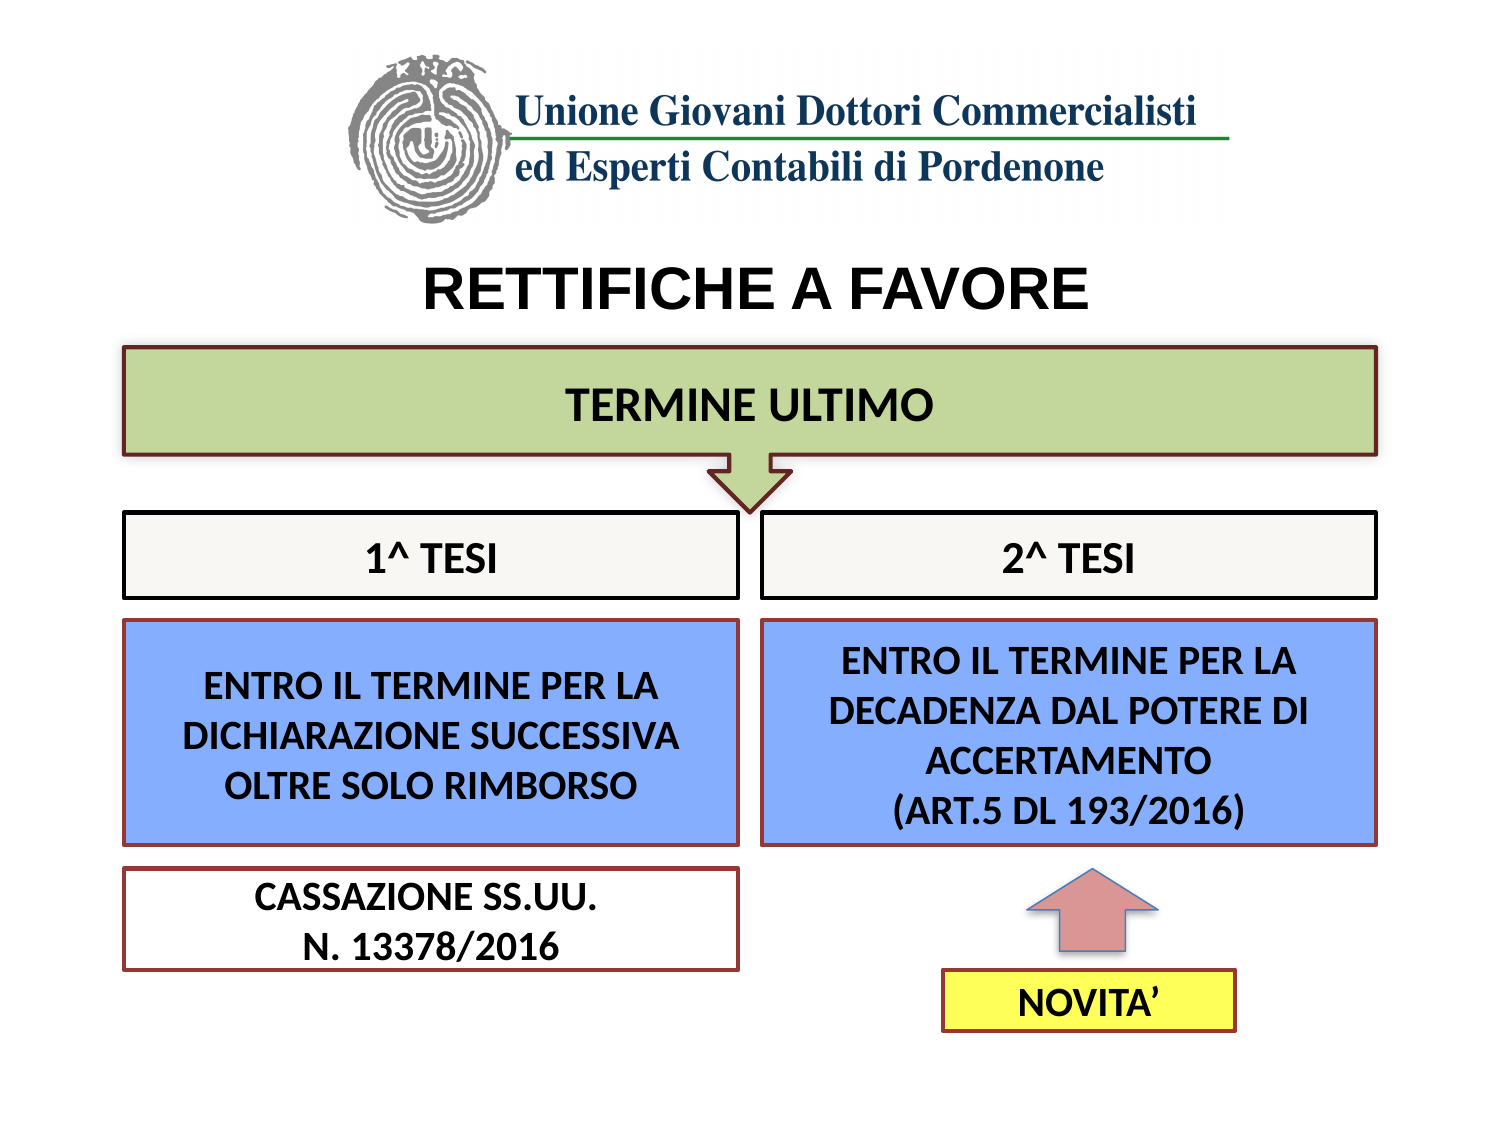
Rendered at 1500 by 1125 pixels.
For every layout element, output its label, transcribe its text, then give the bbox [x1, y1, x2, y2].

text_box ENTRO IL TERMINE PER LA DICHIARAZIONE SUCCESSIVA OLTRE SOLO RIMBORSO [122, 618, 740, 847]
text_box TERMINE ULTIMO [121, 345, 1379, 515]
text_box CASSAZIONE SS.UU. N. 13378/2016 [122, 866, 740, 972]
picture [339, 46, 1236, 231]
text_box 2^ TESI [760, 510, 1378, 600]
text_box 1^ TESI [122, 510, 740, 600]
title RETTIFICHE A FAVORE [0, 239, 1500, 330]
text_box ENTRO IL TERMINE PER LA DECADENZA DAL POTERE DI ACCERTAMENTO (ART.5 DL 193/2016) [760, 618, 1378, 847]
text_box [1026, 867, 1159, 952]
text_box NOVITA’ [941, 968, 1237, 1033]
